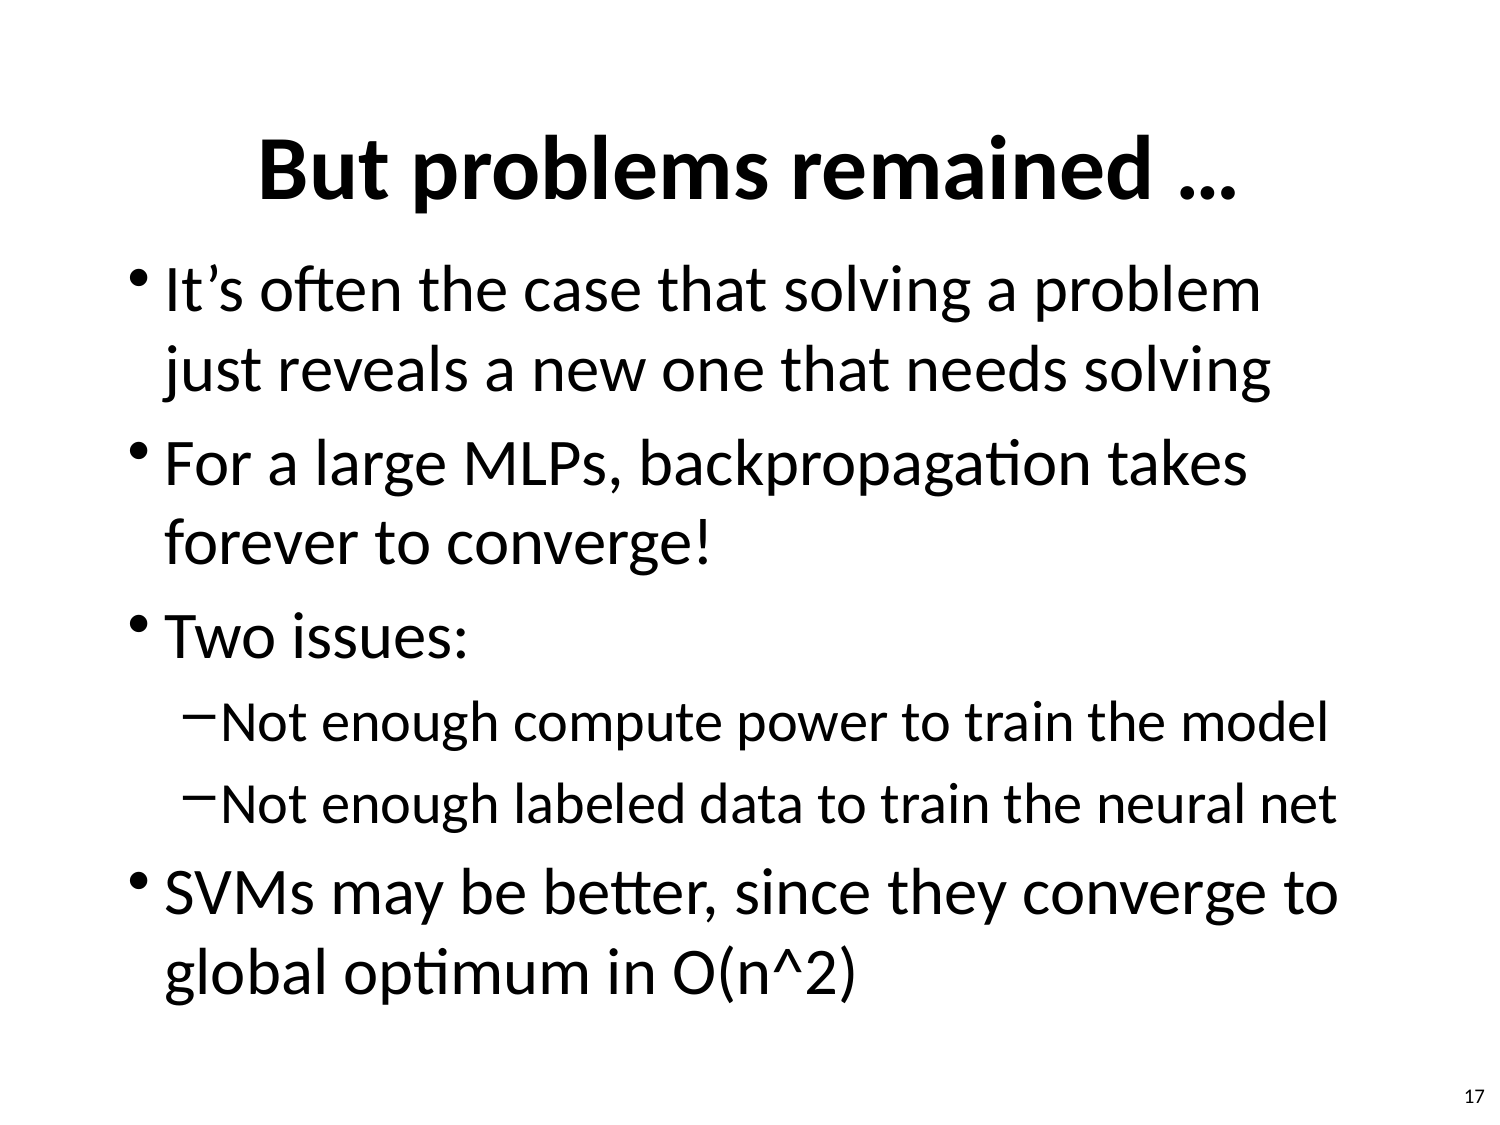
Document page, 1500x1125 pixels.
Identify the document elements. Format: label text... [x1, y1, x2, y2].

title But problems remained … [112, 69, 1388, 237]
list It’s often the case that solving a problem just reveals a new one that needs solving For a large MLPs, backpropagation takes forever to converge! Two issues: Not enough compute power to train the model Not enough labeled data to train the neural net SVMs may be better, since they converge to global optimum in O(n^2) [112, 237, 1388, 1071]
slide_number 17 [1187, 1074, 1500, 1125]
